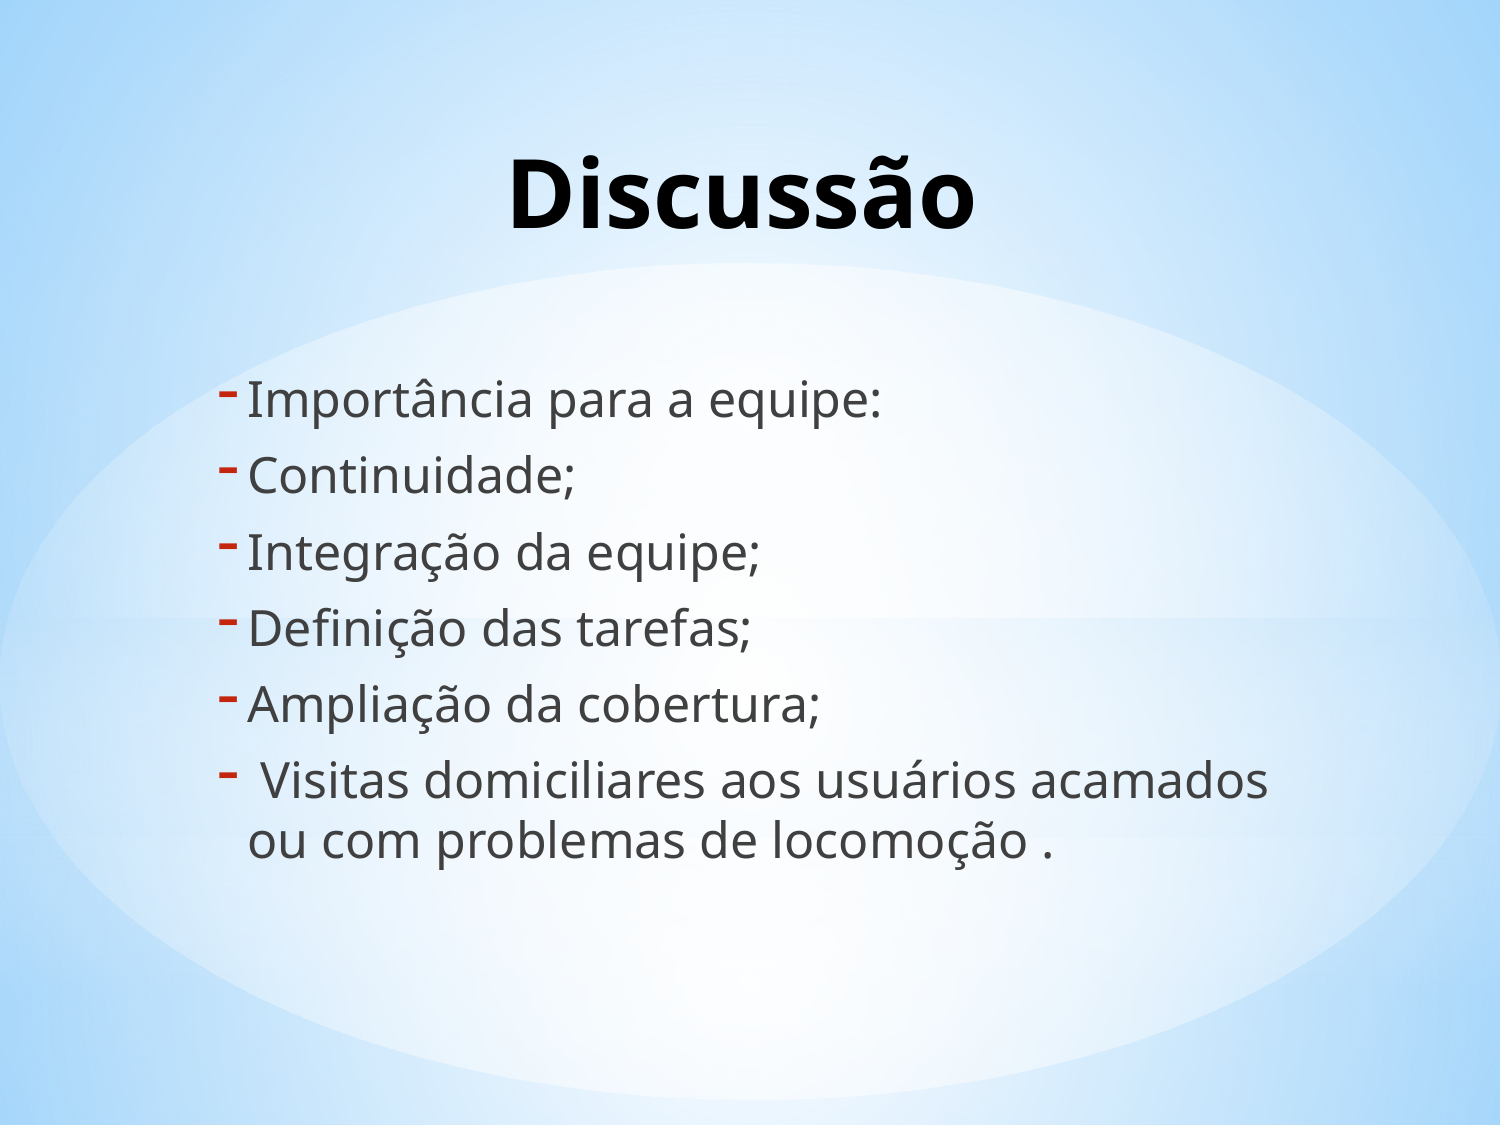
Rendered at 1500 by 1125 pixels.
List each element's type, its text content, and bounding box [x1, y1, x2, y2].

list Importância para a equipe: Continuidade; Integração da equipe; Definição das tarefas; Ampliação da cobertura; Visitas domiciliares aos usuários acamados ou com problemas de locomoção . [194, 278, 1306, 979]
title Discussão [194, 125, 1264, 278]
